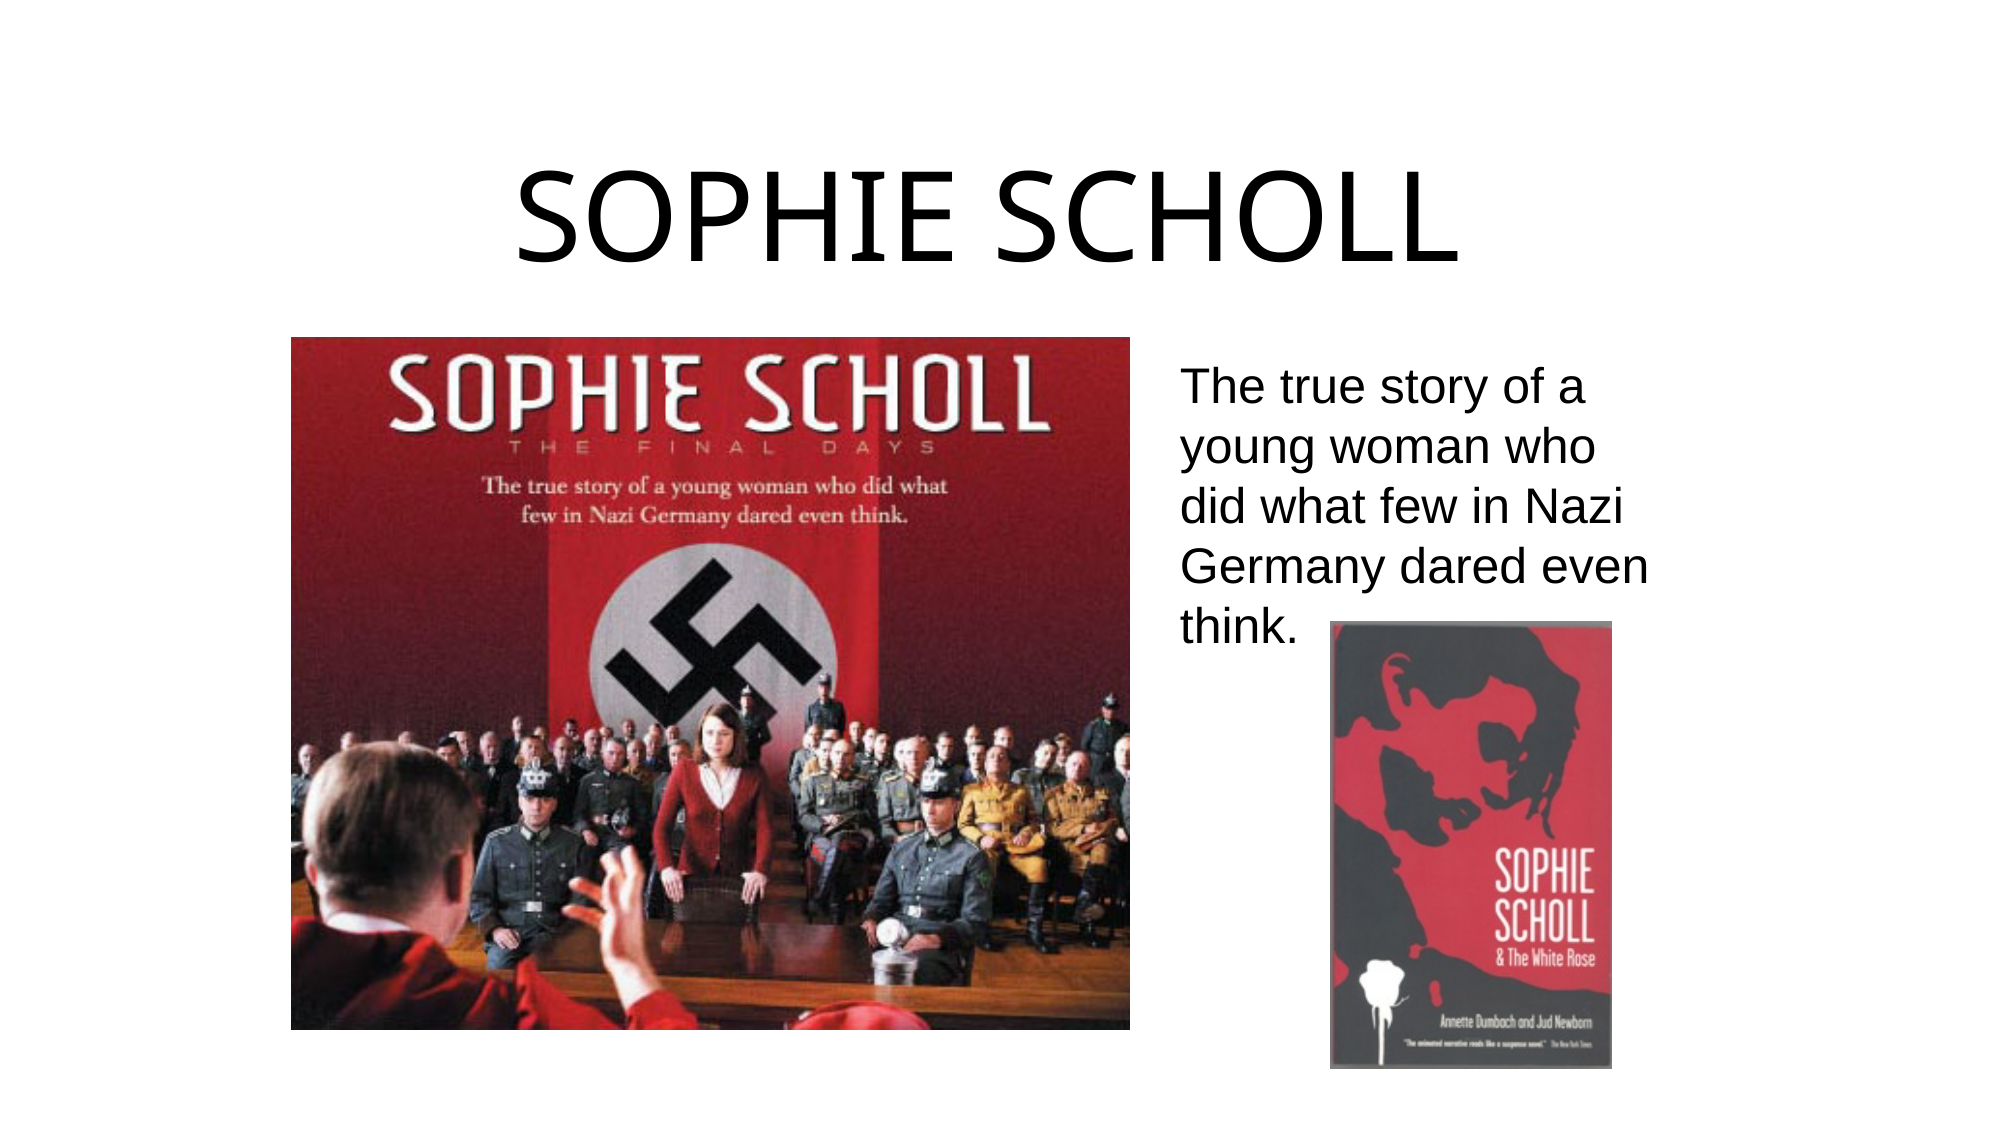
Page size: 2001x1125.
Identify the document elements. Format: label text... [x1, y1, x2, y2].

title SOPHIE SCHOLL [350, 54, 1626, 296]
picture [291, 337, 1130, 1030]
text_box The true story of a young woman who did what few in Nazi Germany dared even think. [1165, 345, 1686, 661]
picture [1330, 621, 1613, 1069]
